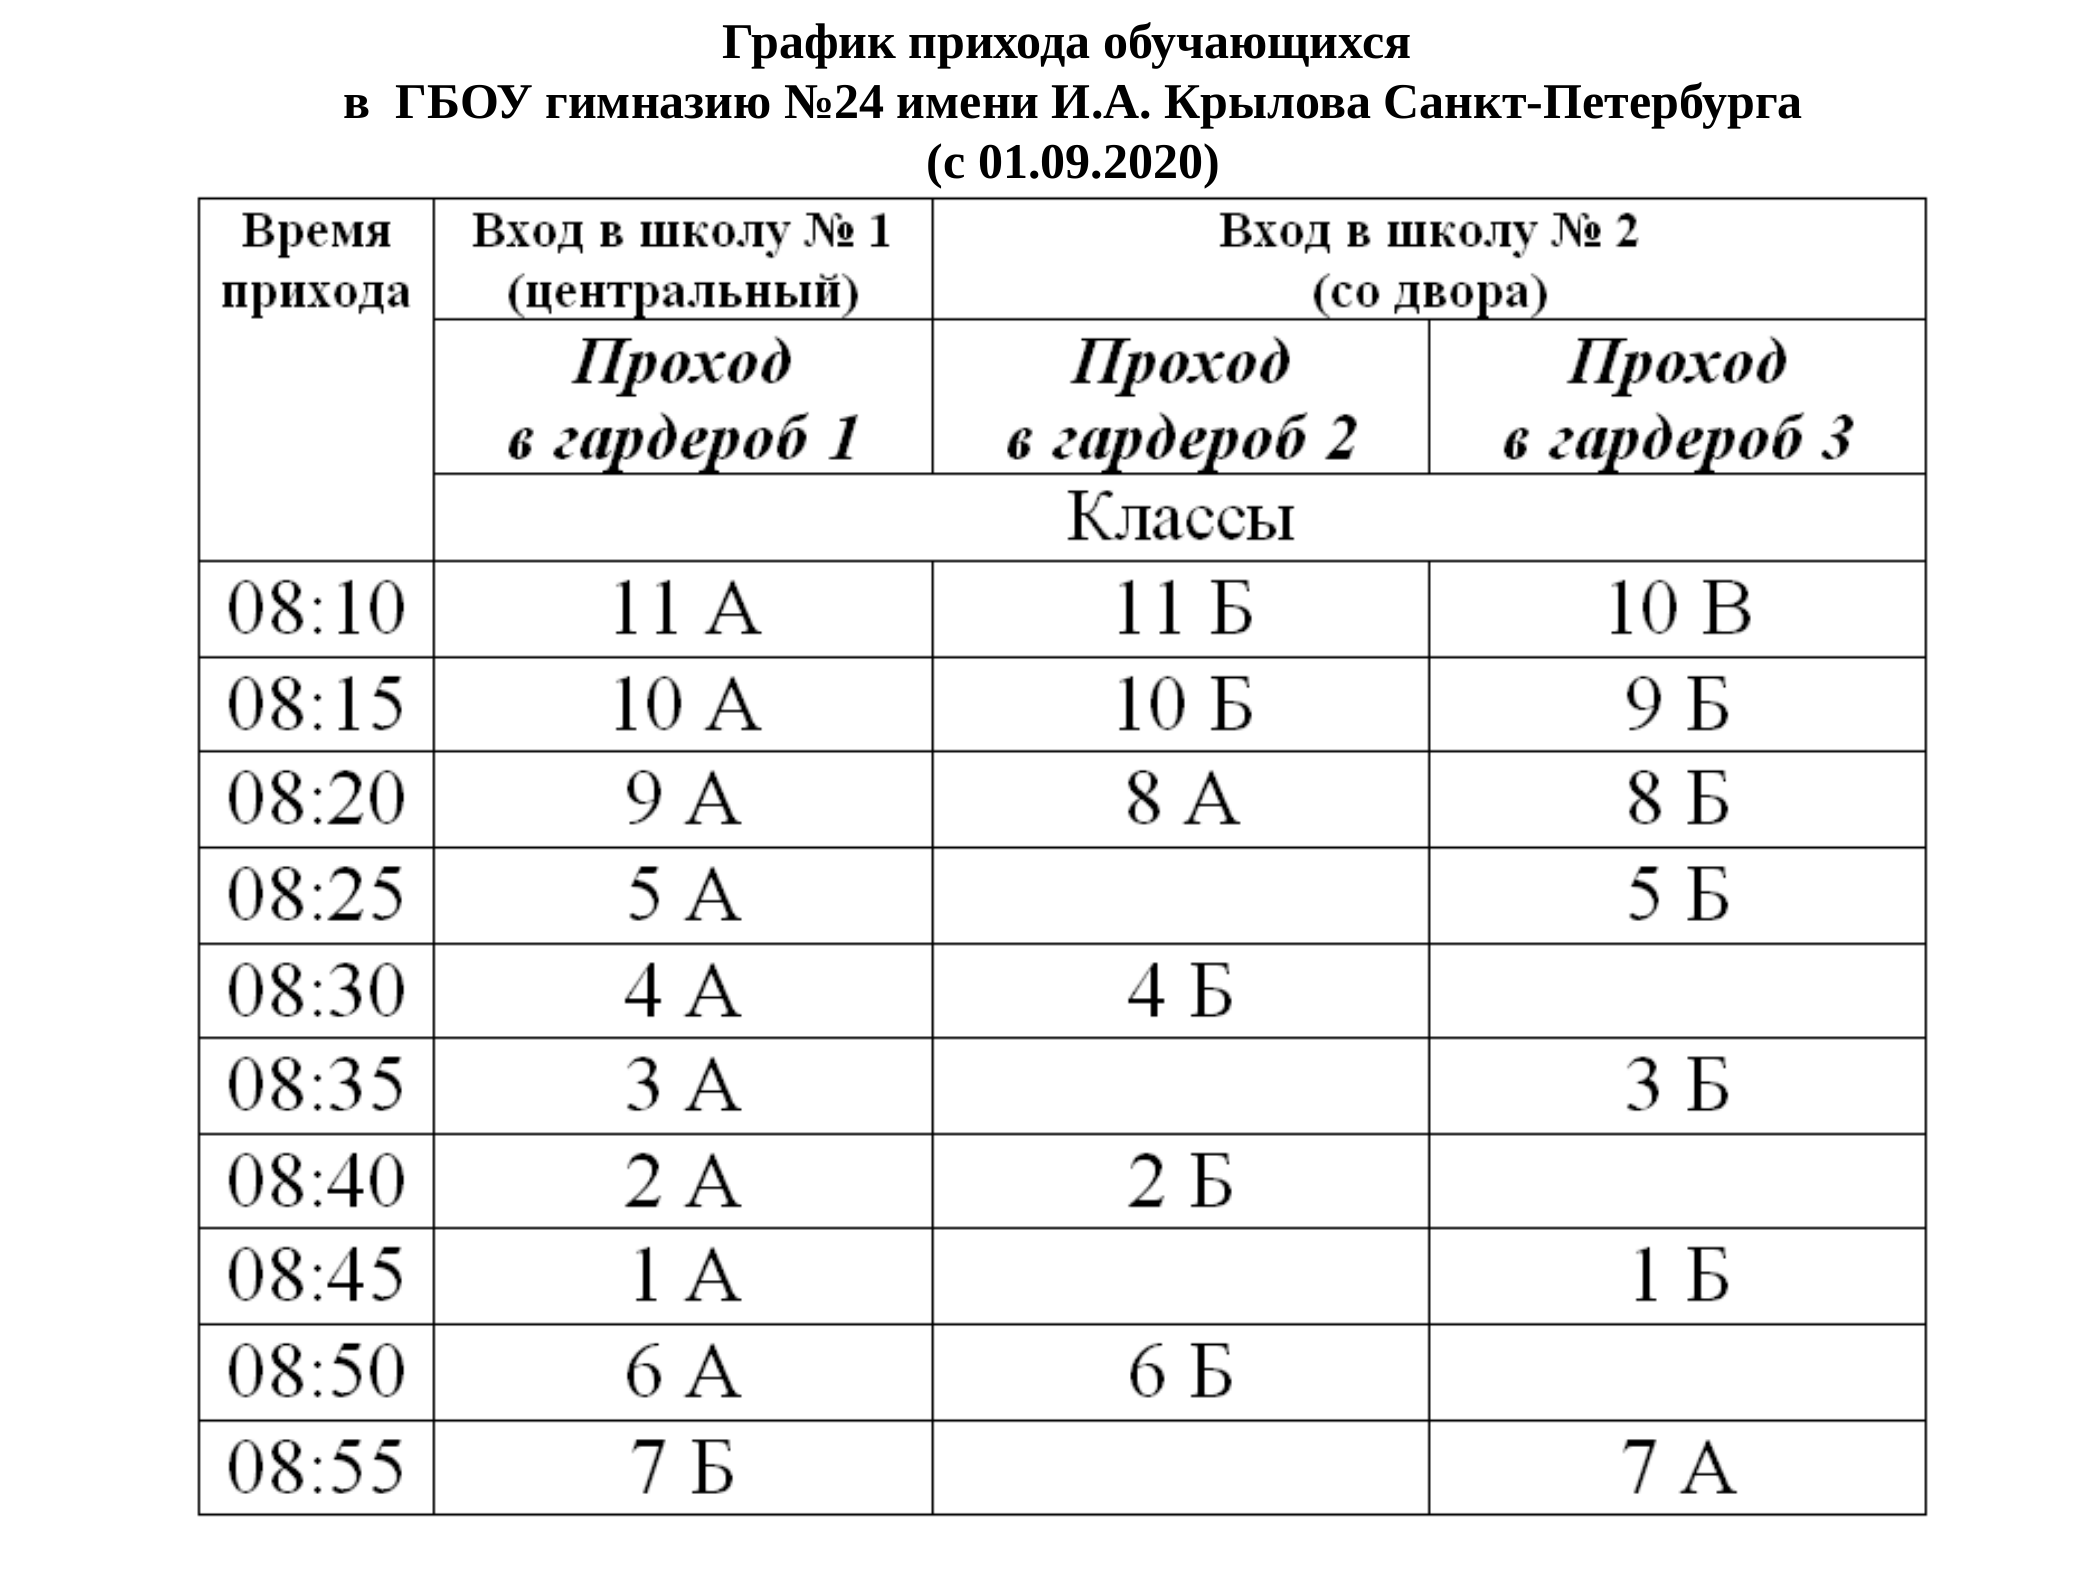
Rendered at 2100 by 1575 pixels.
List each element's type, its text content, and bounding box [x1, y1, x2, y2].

picture [194, 189, 1941, 1532]
text_box График прихода обучающихся в ГБОУ гимназию №24 имени И.А. Крылова Санкт-Петербурга (с 01.09.2020) [241, 0, 1906, 188]
